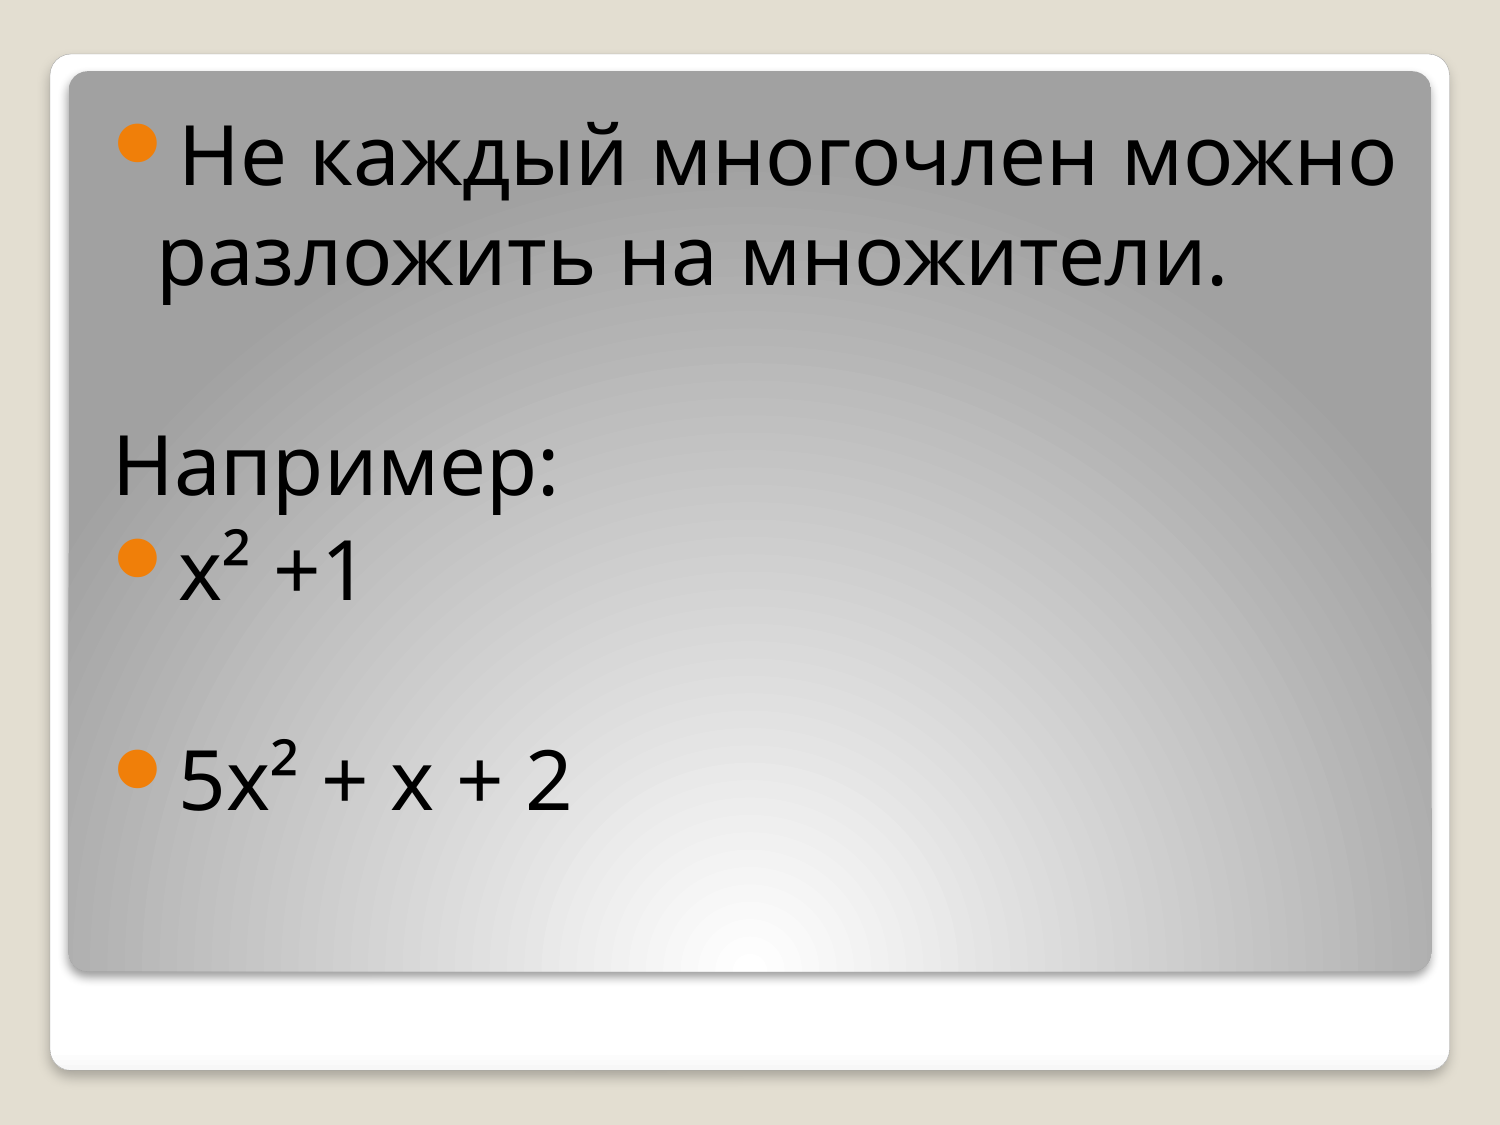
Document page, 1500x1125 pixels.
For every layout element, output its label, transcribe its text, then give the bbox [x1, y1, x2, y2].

list Не каждый многочлен можно разложить на множители. Например: х² +1 5х² + х + 2 [82, 86, 1425, 905]
